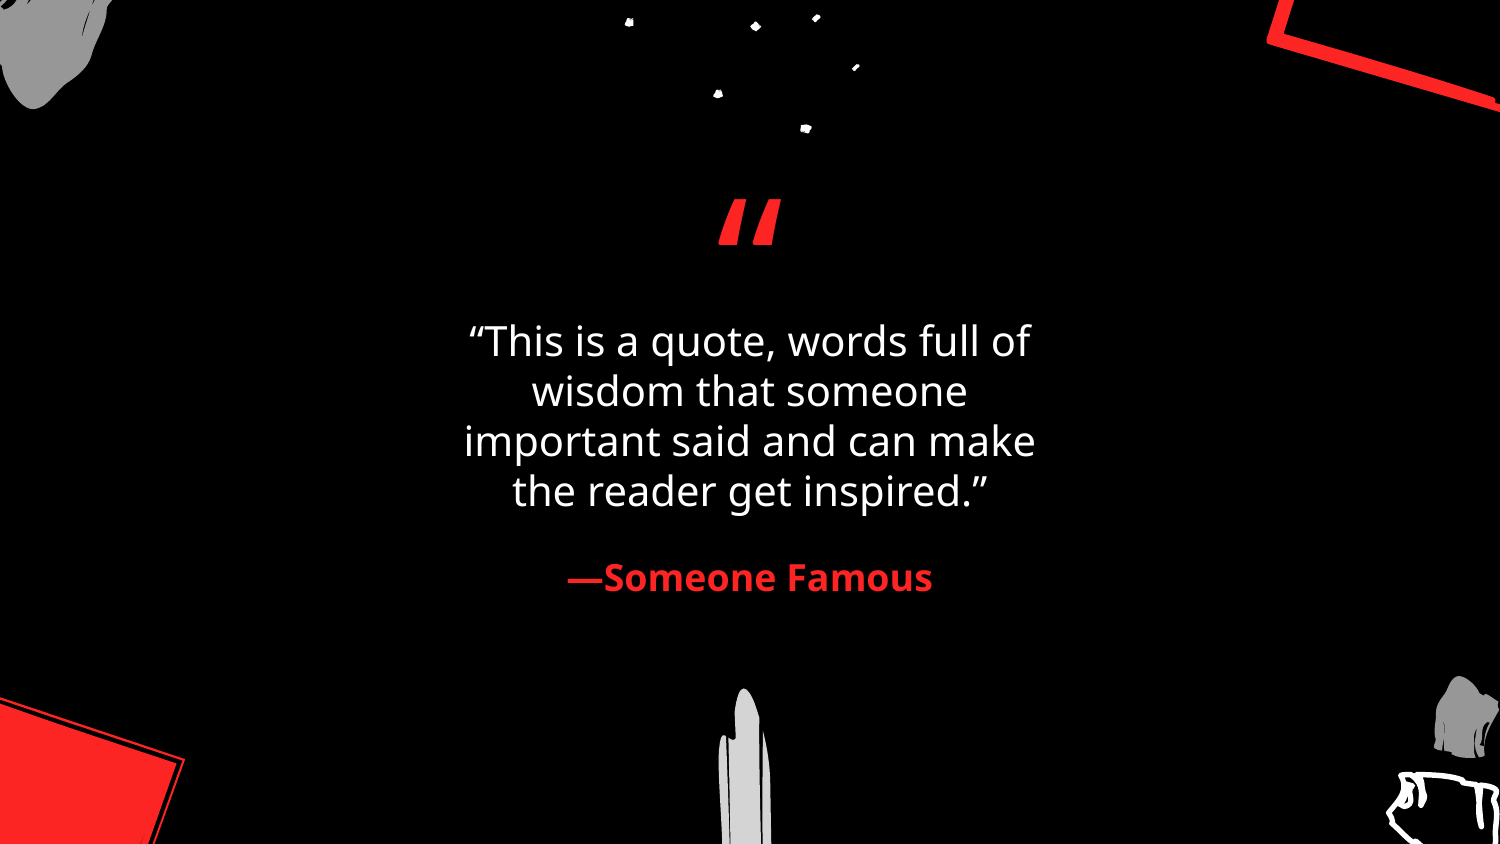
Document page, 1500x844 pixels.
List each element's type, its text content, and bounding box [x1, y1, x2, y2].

text_box “ [677, 203, 823, 313]
title —Someone Famous [322, 532, 1178, 620]
subtitle “This is a quote, words full of wisdom that someone important said and can make the reader get inspired.” [461, 299, 1039, 523]
